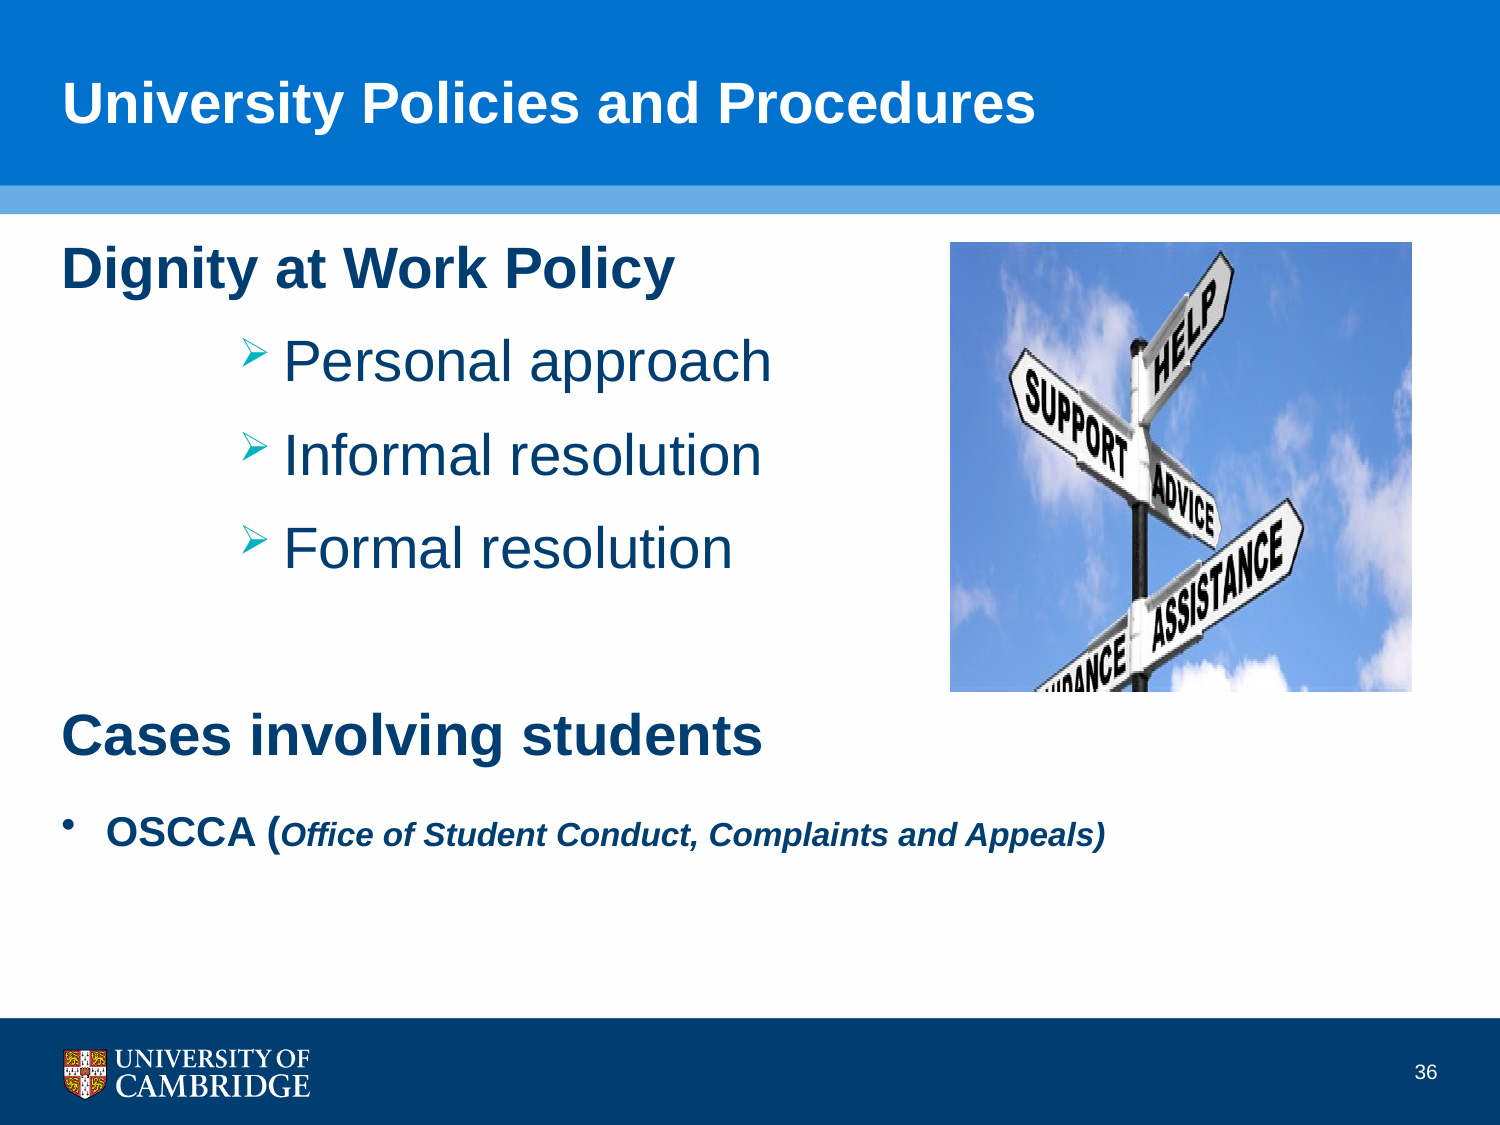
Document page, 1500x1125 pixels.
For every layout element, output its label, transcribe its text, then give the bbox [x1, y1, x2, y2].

slide_number 36 [1289, 1058, 1438, 1088]
picture [0, 0, 1500, 1125]
title University Policies and Procedures [63, 65, 1437, 135]
list Dignity at Work Policy Personal approach Informal resolution Formal resolution Cases involving students OSCCA (Office of Student Conduct, Complaints and Appeals) [61, 243, 1436, 905]
